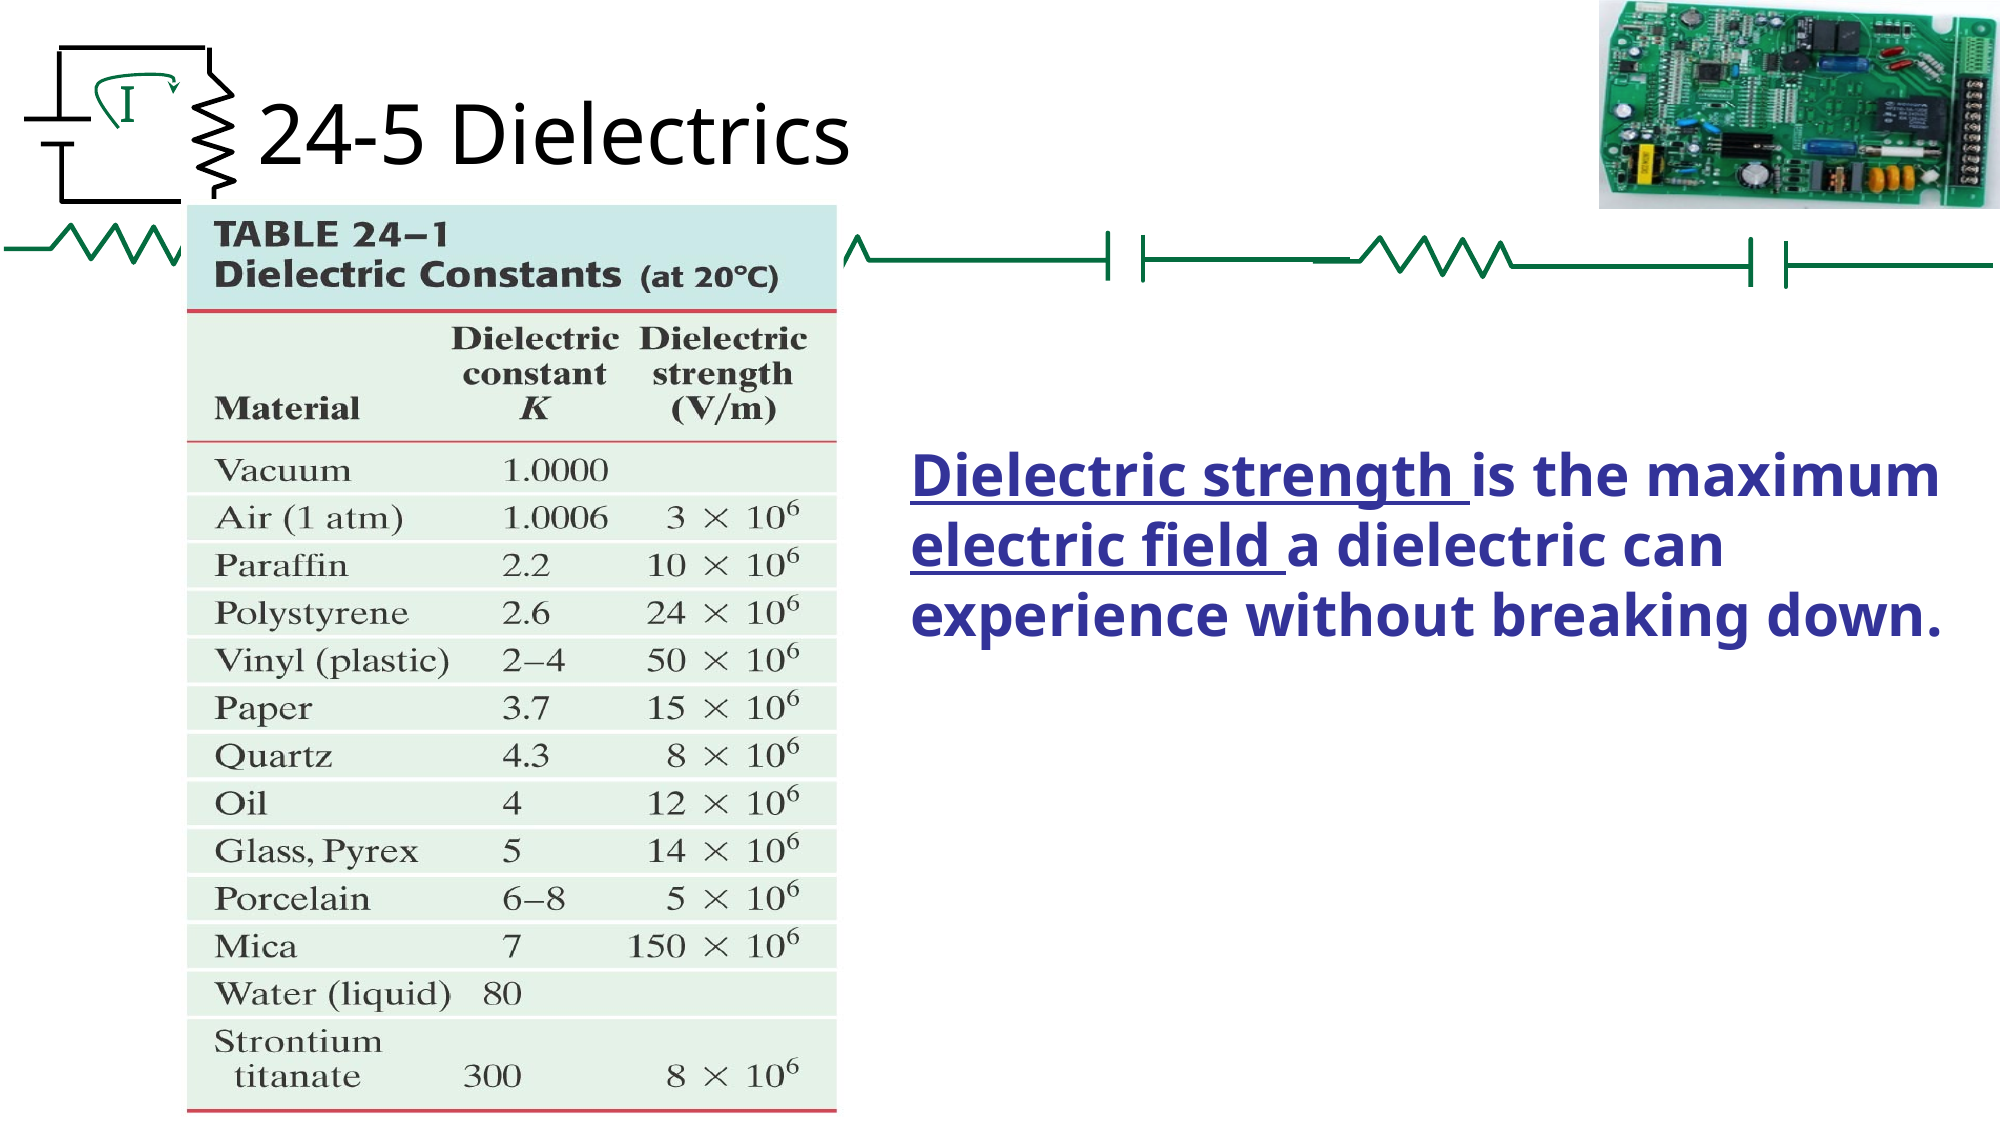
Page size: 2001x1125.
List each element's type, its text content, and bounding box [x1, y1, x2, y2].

picture [180, 198, 844, 1117]
text_box Dielectric strength is the maximum electric field a dielectric can experience without breaking down. [895, 430, 2000, 656]
title 24-5 Dielectrics [242, 37, 1584, 225]
picture [1599, 0, 2000, 209]
